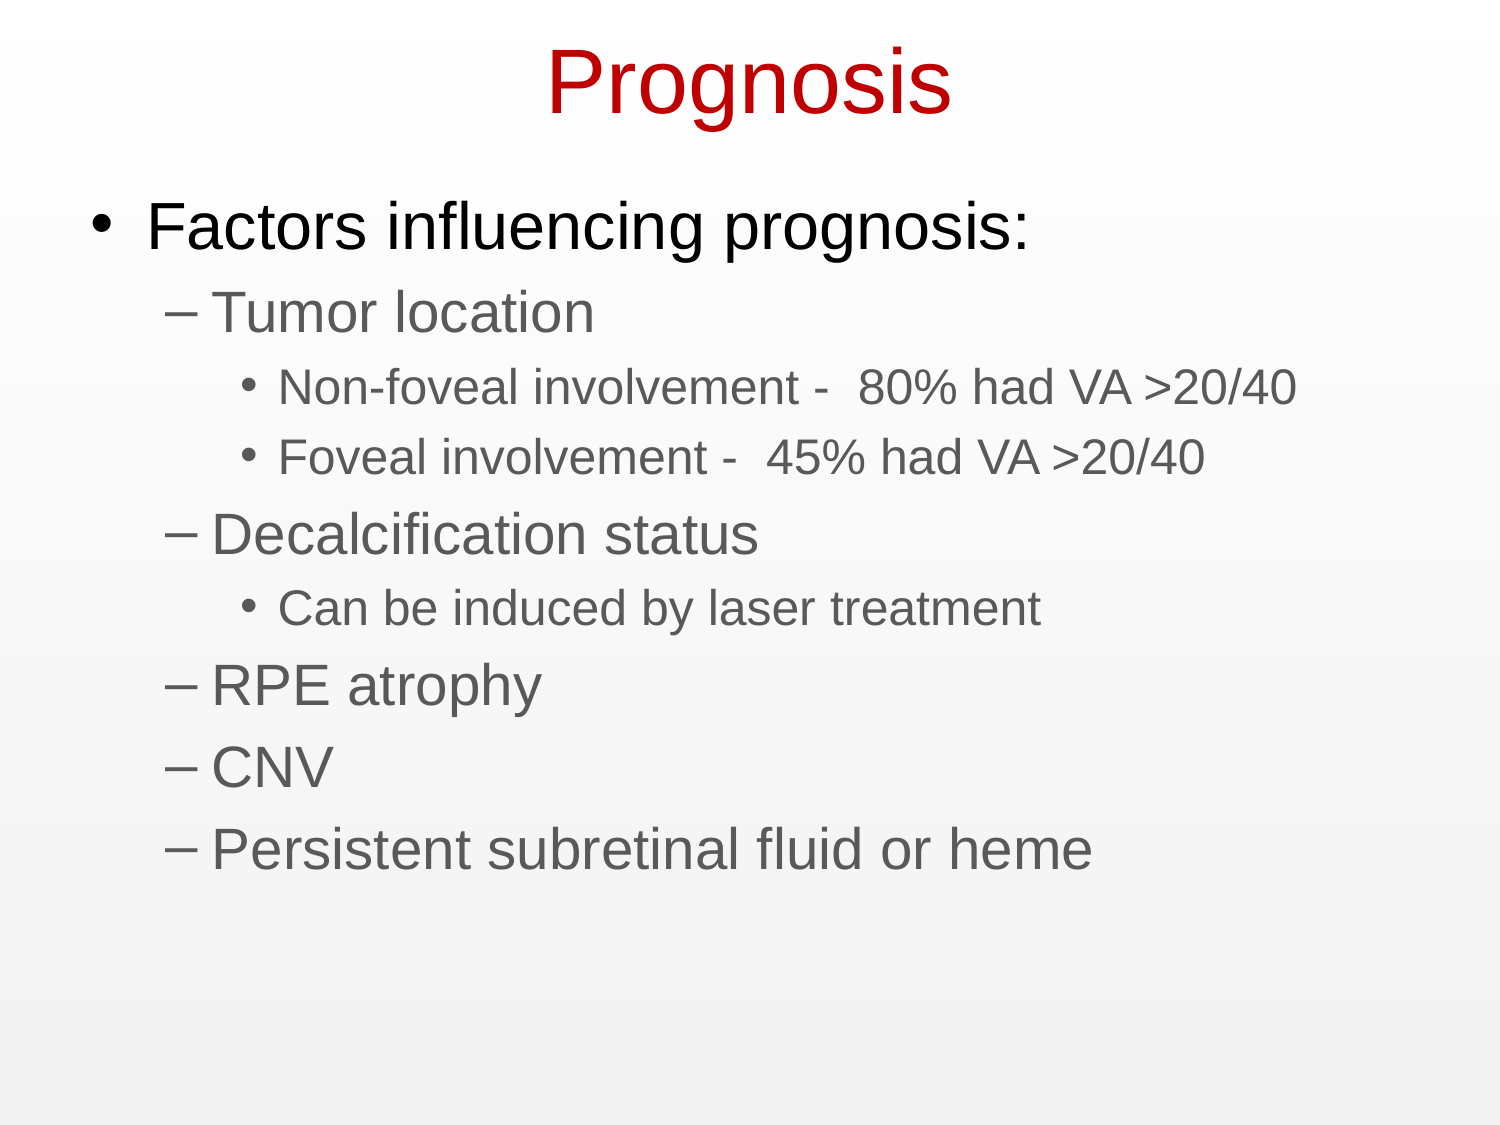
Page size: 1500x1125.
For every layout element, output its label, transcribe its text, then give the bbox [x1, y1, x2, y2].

title Prognosis [75, 0, 1425, 171]
list Factors influencing prognosis: Tumor location Non-foveal involvement - 80% had VA >20/40 Foveal involvement - 45% had VA >20/40 Decalcification status Can be induced by laser treatment RPE atrophy CNV Persistent subretinal fluid or heme [75, 174, 1425, 1005]
